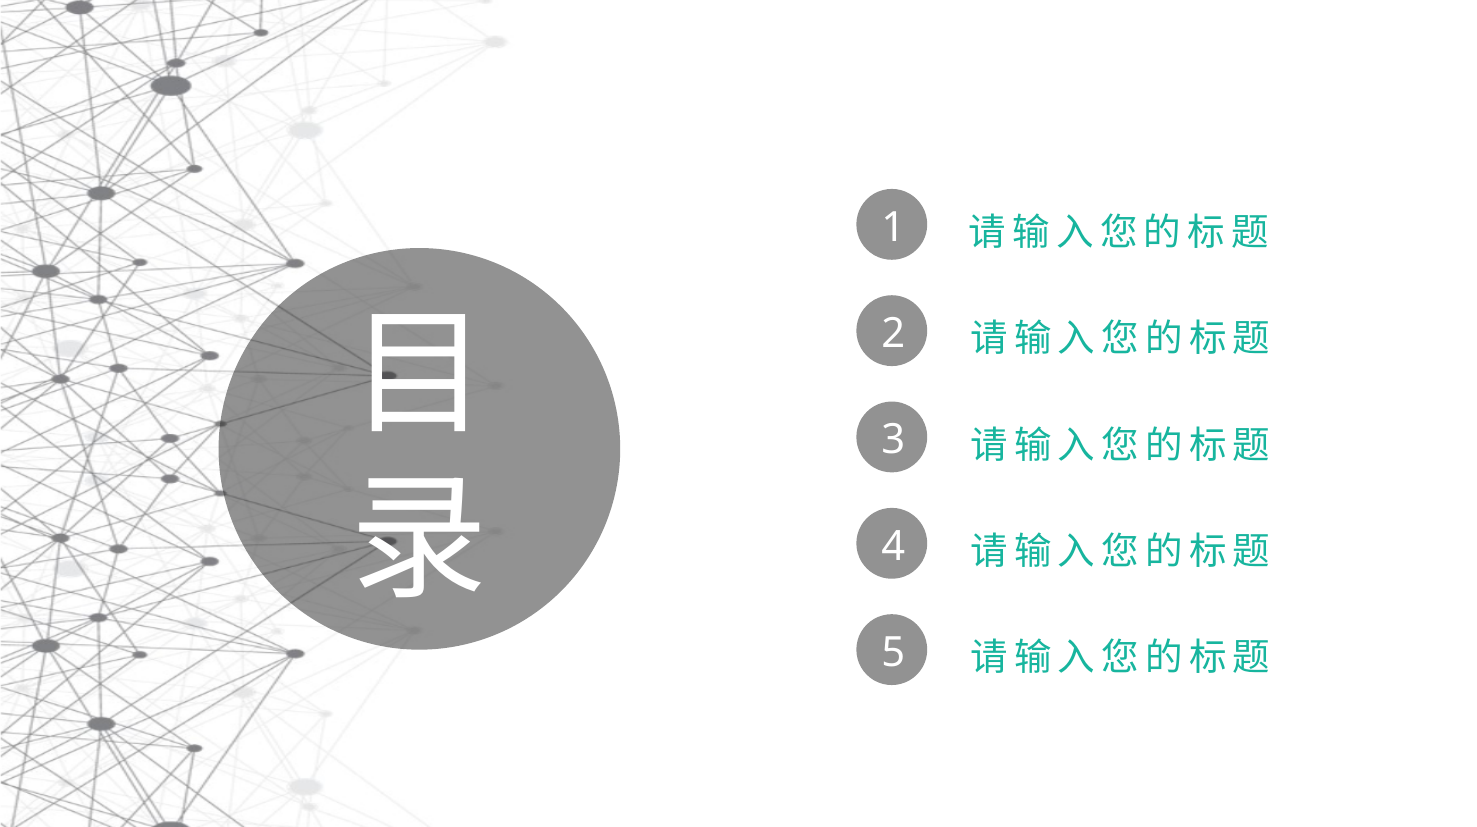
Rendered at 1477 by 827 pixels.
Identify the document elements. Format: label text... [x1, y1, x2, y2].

picture [2, 0, 1217, 827]
text_box 请输入您的标题 [1138, 307, 1286, 367]
text_box 请输入您的标题 [1138, 413, 1286, 474]
text_box 请输入您的标题 [1138, 200, 1284, 261]
text_box 请输入您的标题 [1138, 625, 1286, 686]
text_box 请输入您的标题 [1138, 519, 1286, 580]
